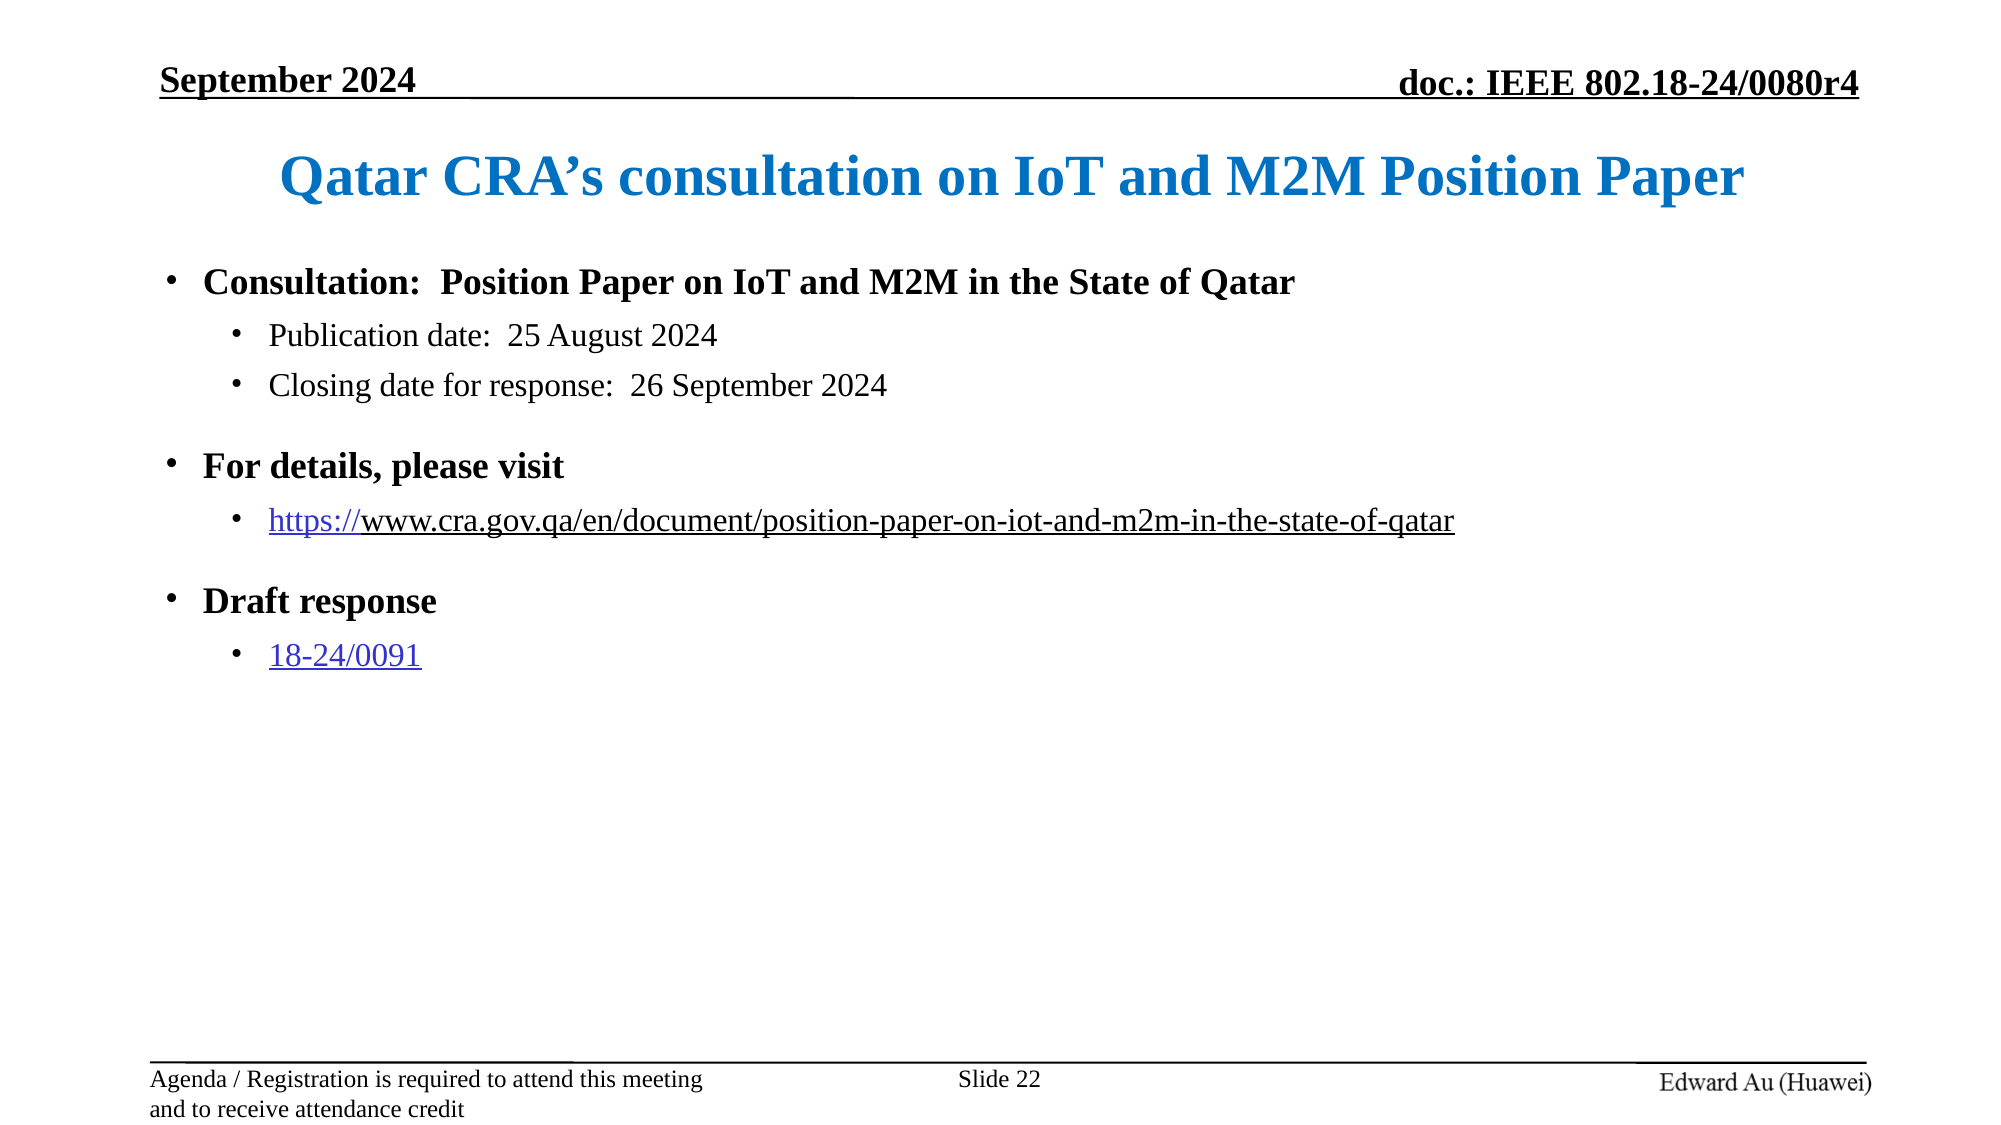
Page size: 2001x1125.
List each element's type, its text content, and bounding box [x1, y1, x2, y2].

slide_number Slide 22 [933, 1061, 1067, 1123]
list Consultation: Position Paper on IoT and M2M in the State of Qatar Publication date: 25 August 2024 Closing date for response: 26 September 2024 For details, please visit https://www.cra.gov.qa/en/document/position-paper-on-iot-and-m2m-in-the-state-of-qatar Draft response 18-24/0091 [149, 249, 1869, 925]
picture [1174, 1058, 1887, 1113]
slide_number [149, 54, 651, 101]
title Qatar CRA’s consultation on IoT and M2M Position Paper [162, 99, 1864, 246]
